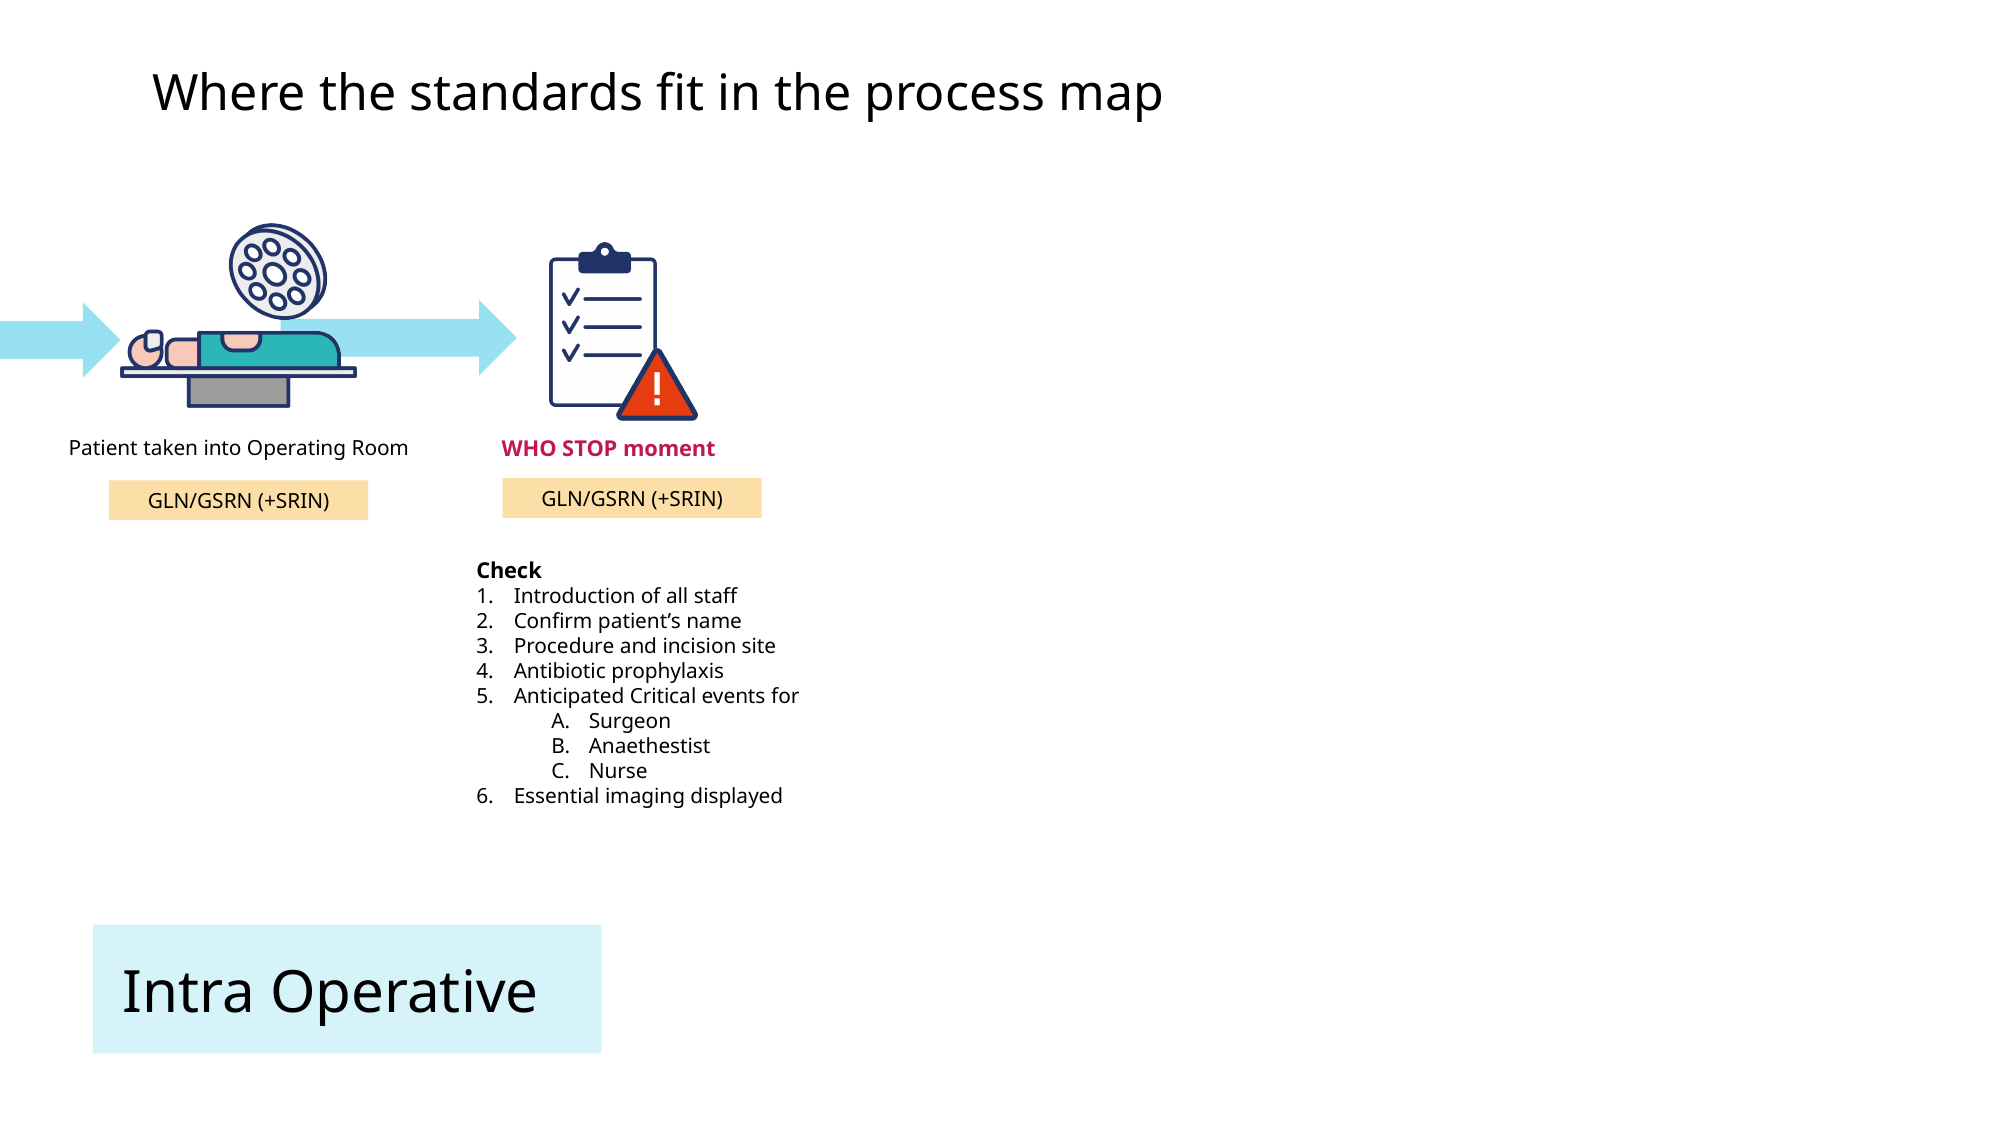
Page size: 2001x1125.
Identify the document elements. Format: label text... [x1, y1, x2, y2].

title Where the standards fit in the process map [137, 59, 1863, 202]
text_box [280, 242, 846, 818]
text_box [0, 223, 369, 521]
text_box Intra Operative [92, 924, 602, 1054]
